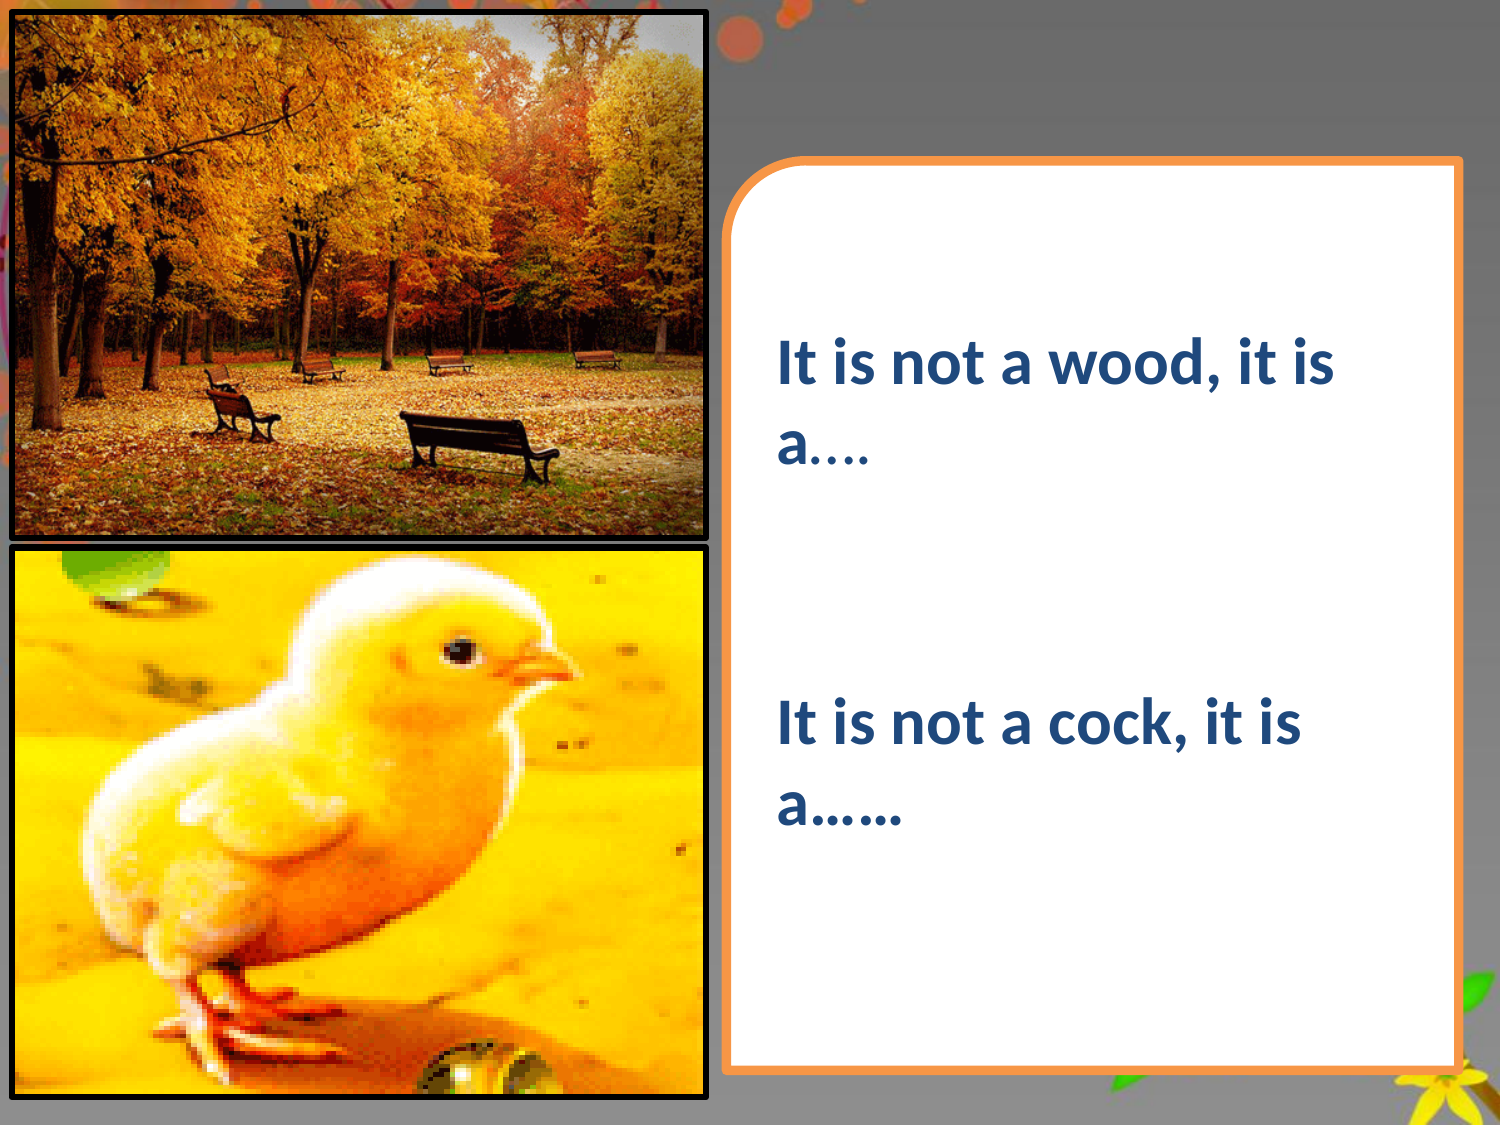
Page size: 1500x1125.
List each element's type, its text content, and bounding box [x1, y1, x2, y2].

picture [0, 0, 1500, 1125]
text_box [724, 158, 1461, 1073]
subtitle It is not a wood, it is a…. It is not a cock, it is a…… [761, 310, 1459, 921]
